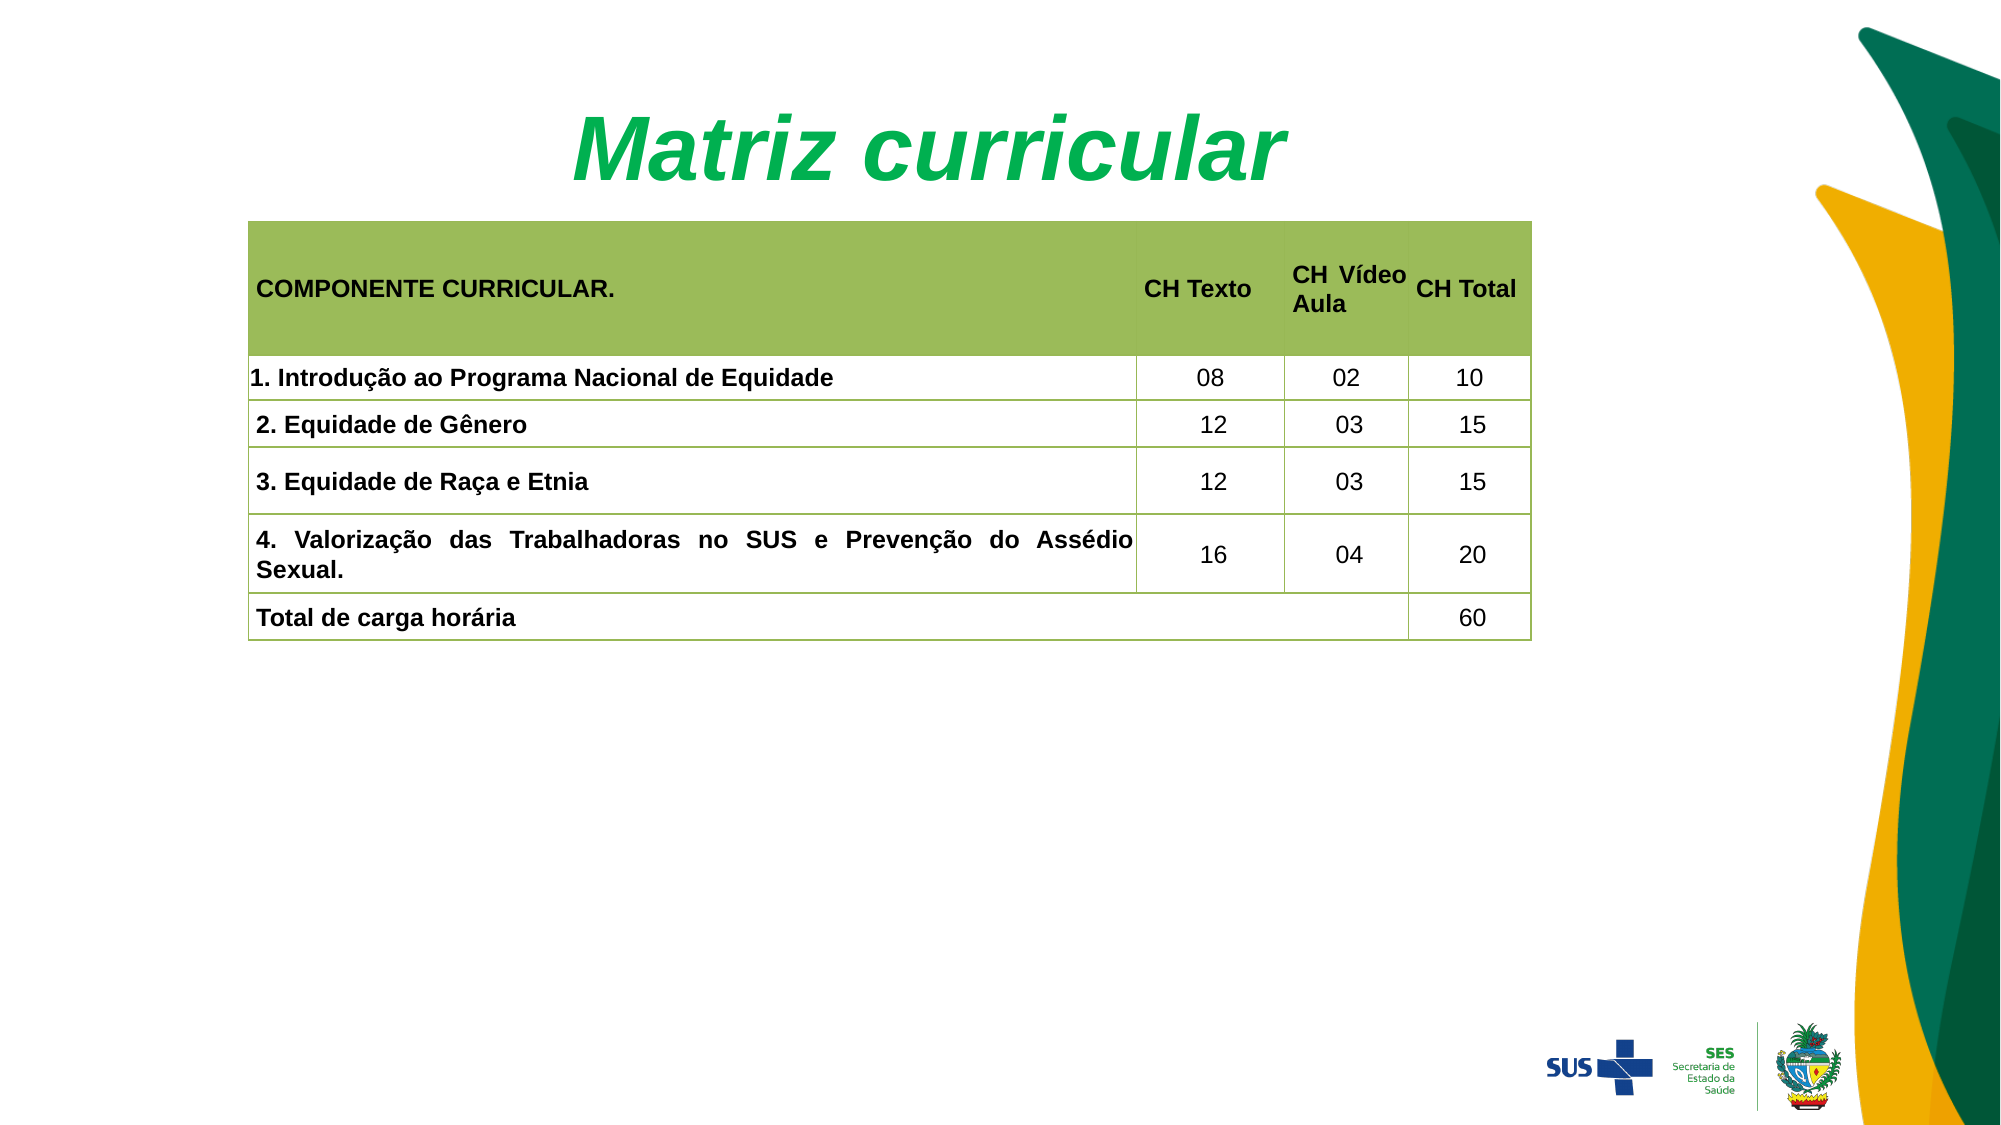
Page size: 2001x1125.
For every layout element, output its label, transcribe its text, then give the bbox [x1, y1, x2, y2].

table_header CH Texto [1137, 222, 1284, 354]
table_cell 20 [1409, 515, 1530, 592]
table_cell 4. Valorização das Trabalhadoras no SUS e Prevenção do Assédio Sexual. [249, 515, 1136, 592]
table_header CH Total [1409, 222, 1530, 354]
table_cell 15 [1409, 448, 1530, 513]
table_cell 2. Equidade de Gênero [249, 401, 1136, 446]
table_cell 08 [1137, 356, 1284, 399]
table_cell 12 [1137, 448, 1284, 513]
table_cell 02 [1285, 356, 1408, 399]
table_cell 15 [1409, 401, 1530, 446]
table_cell 12 [1137, 401, 1284, 446]
table_cell 1. Introdução ao Programa Nacional de Equidade [249, 356, 1136, 399]
table_header CH Vídeo Aula [1285, 222, 1408, 354]
table_cell 60 [1409, 594, 1530, 639]
table_cell 04 [1285, 515, 1408, 592]
table_cell 10 [1409, 356, 1530, 399]
table_header COMPONENTE CURRICULAR. [249, 222, 1136, 354]
picture [0, 0, 2001, 1125]
table_cell 03 [1285, 401, 1408, 446]
table_cell 03 [1285, 448, 1408, 513]
table_cell 16 [1137, 515, 1284, 592]
text_box Matriz curricular [97, 81, 1787, 257]
table_cell 3. Equidade de Raça e Etnia [249, 448, 1136, 513]
table_cell Total de carga horária [249, 594, 1408, 639]
